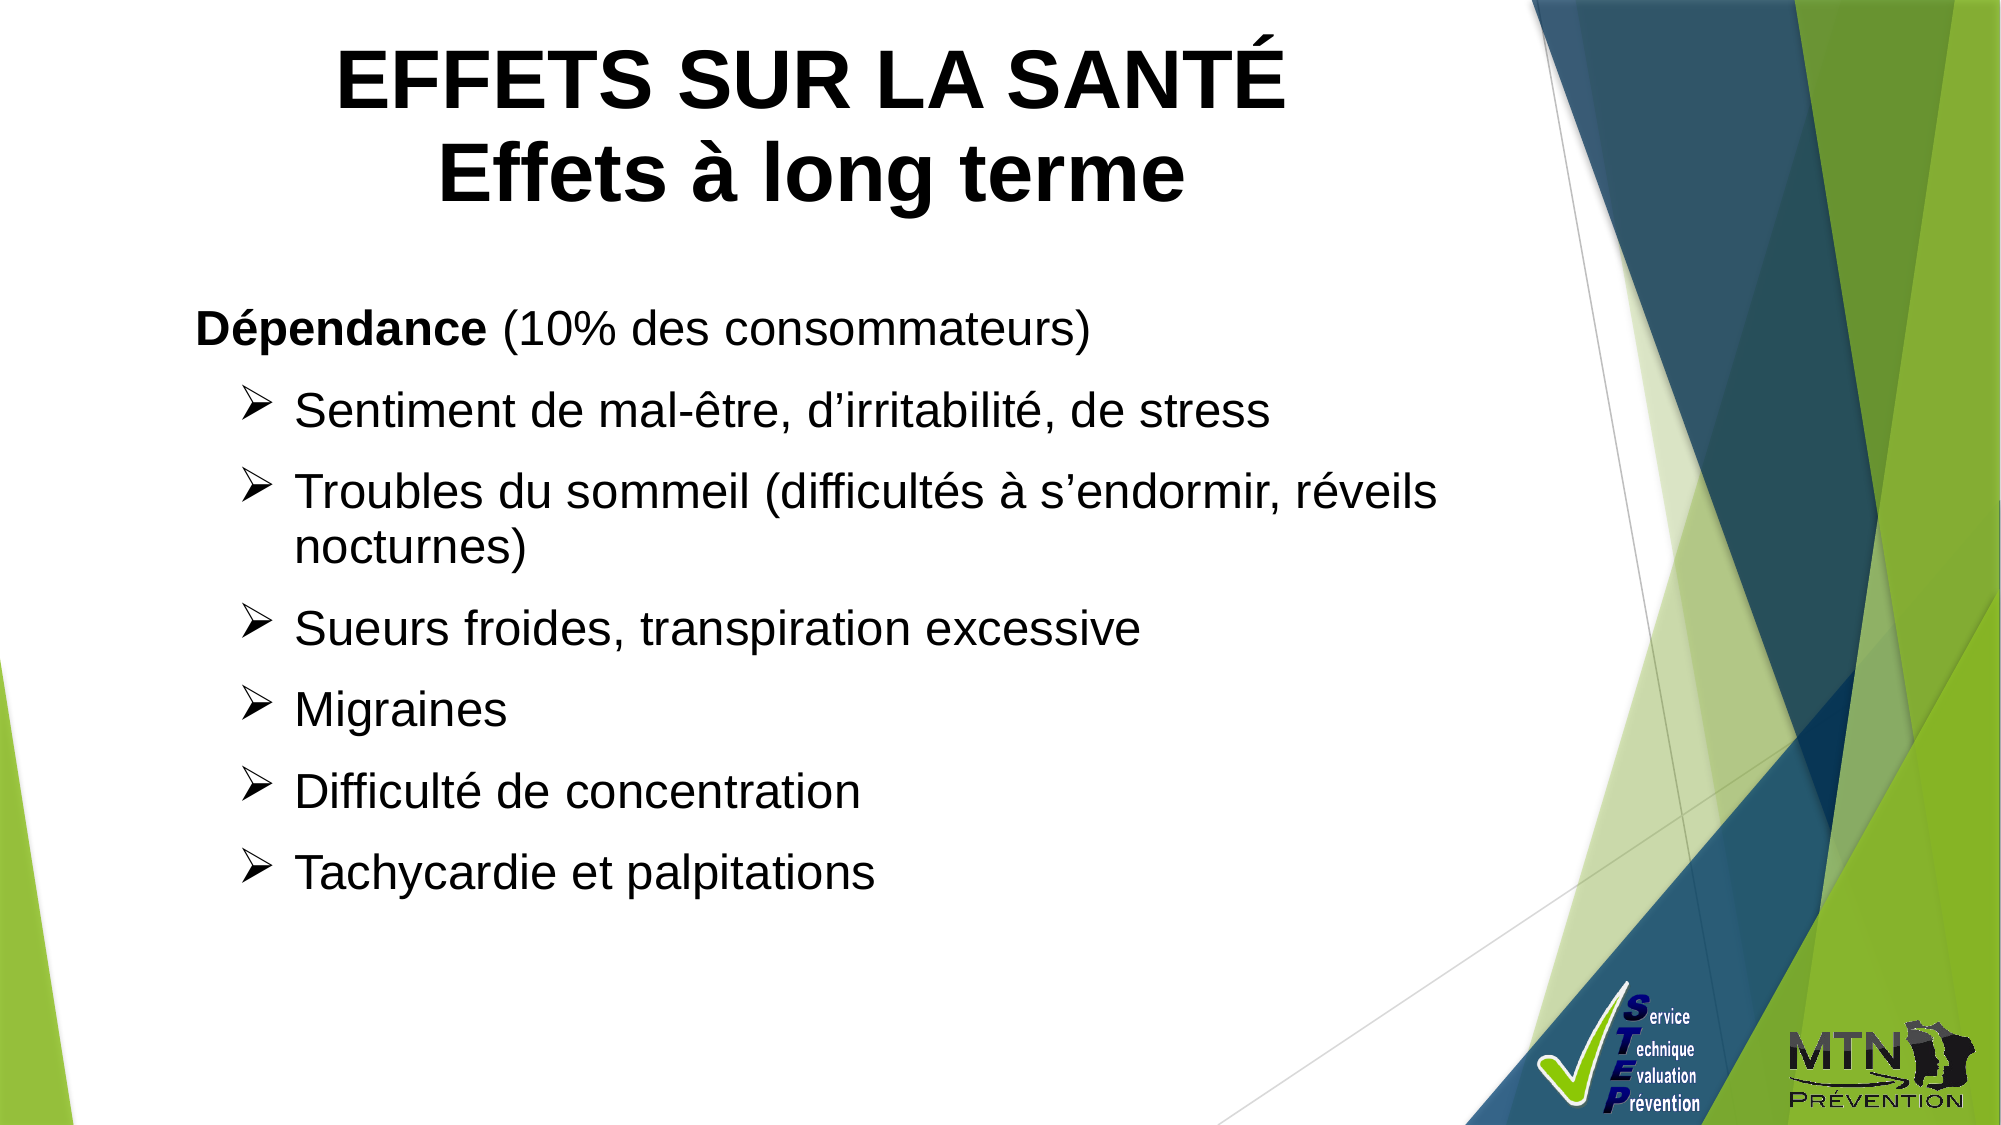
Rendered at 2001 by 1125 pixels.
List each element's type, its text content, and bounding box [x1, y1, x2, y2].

picture [1772, 1010, 1987, 1114]
text_box EFFETS SUR LA SANTÉ Effets à long terme [137, 30, 1488, 219]
text_box Dépendance (10% des consommateurs) Sentiment de mal-être, d’irritabilité, de stress Troubles du sommeil (difficultés à s’endormir, réveils nocturnes) Sueurs froides, transpiration excessive Migraines Difficulté de concentration Tachycardie et palpitations [177, 298, 1527, 1041]
picture [1536, 981, 1700, 1114]
